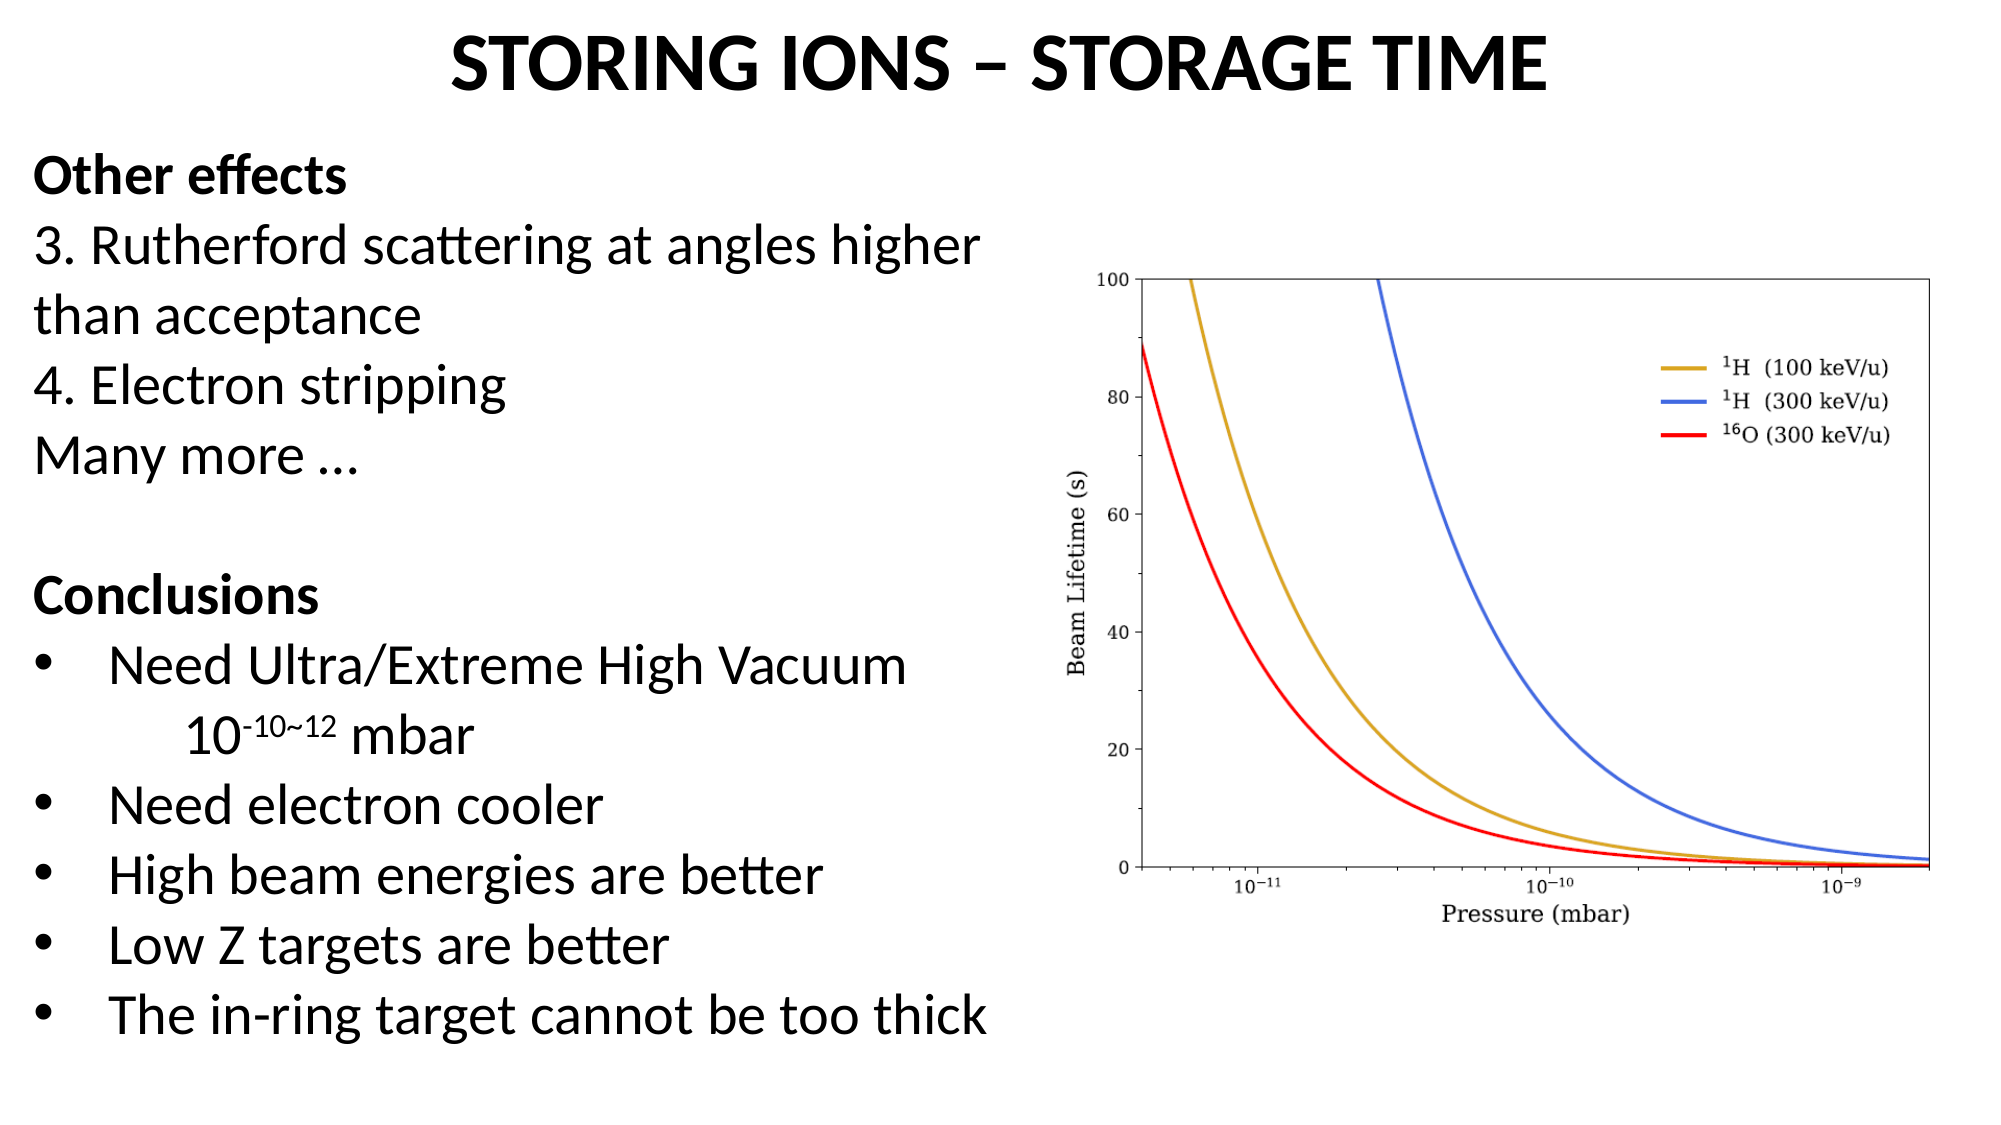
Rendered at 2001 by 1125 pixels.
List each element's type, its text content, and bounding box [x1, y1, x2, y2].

text_box Other effects 3. Rutherford scattering at angles higher than acceptance 4. Electron stripping Many more … Conclusions Need Ultra/Extreme High Vacuum 10-10~12 mbar Need electron cooler High beam energies are better Low Z targets are better The in-ring target cannot be too thick [18, 129, 1033, 1124]
text_box Storing ions – storage time [0, 0, 2000, 115]
picture [1032, 265, 1956, 949]
